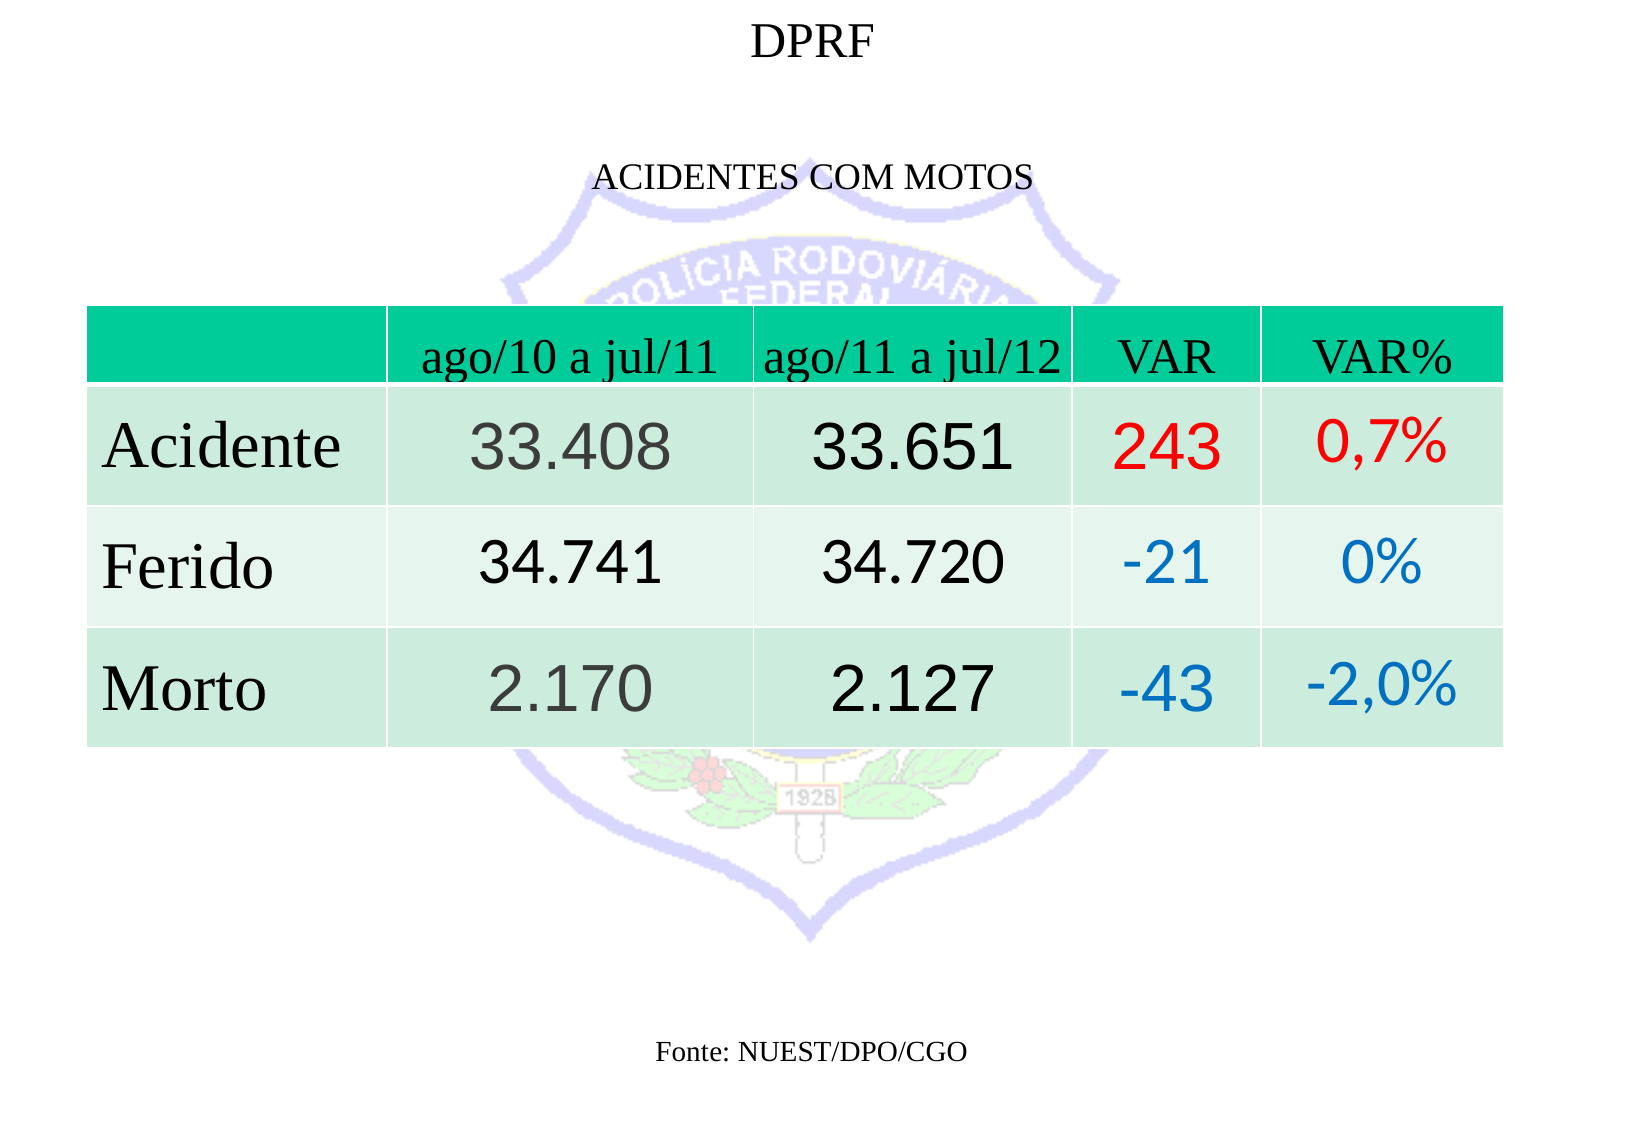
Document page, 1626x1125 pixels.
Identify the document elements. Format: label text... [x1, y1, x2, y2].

picture [0, 46, 1626, 946]
text_box Fonte: NUEST/DPO/CGO [555, 1025, 1068, 1099]
text_box DPRF ACIDENTES COM MOTOS [0, 0, 1626, 46]
